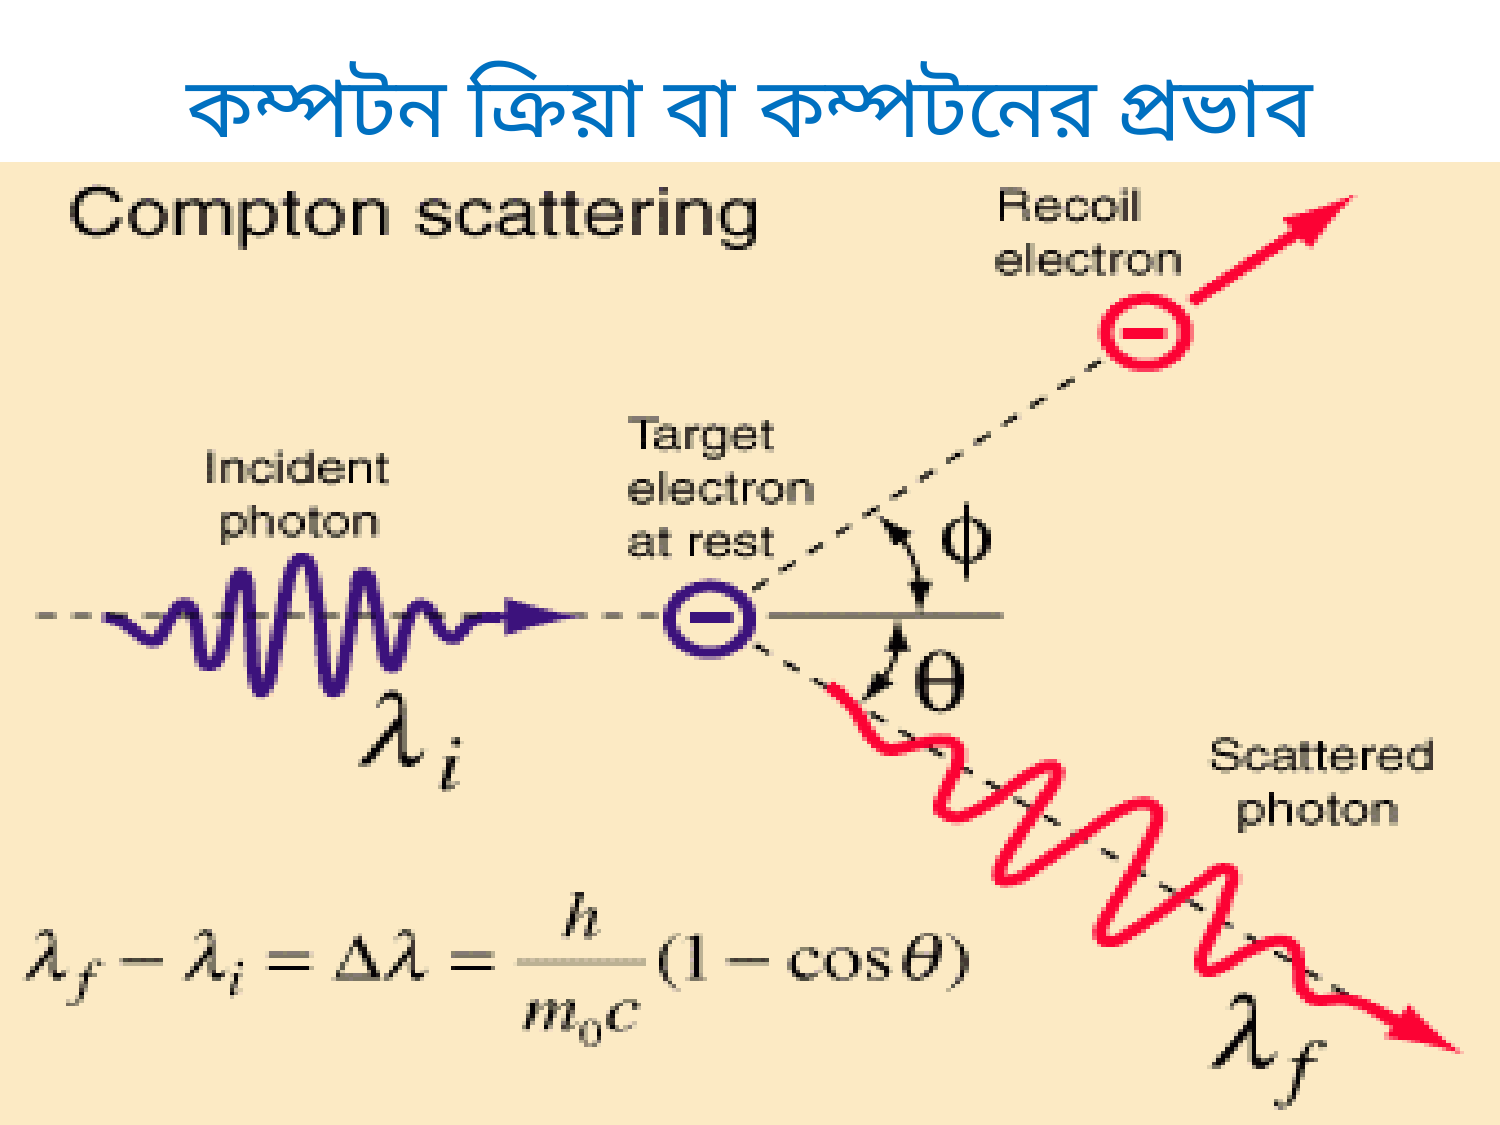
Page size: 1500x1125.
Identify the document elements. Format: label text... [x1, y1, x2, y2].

title কম্পটন ক্রিয়া বা কম্পটনের প্রভাব [75, 45, 1425, 160]
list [0, 162, 1500, 1125]
